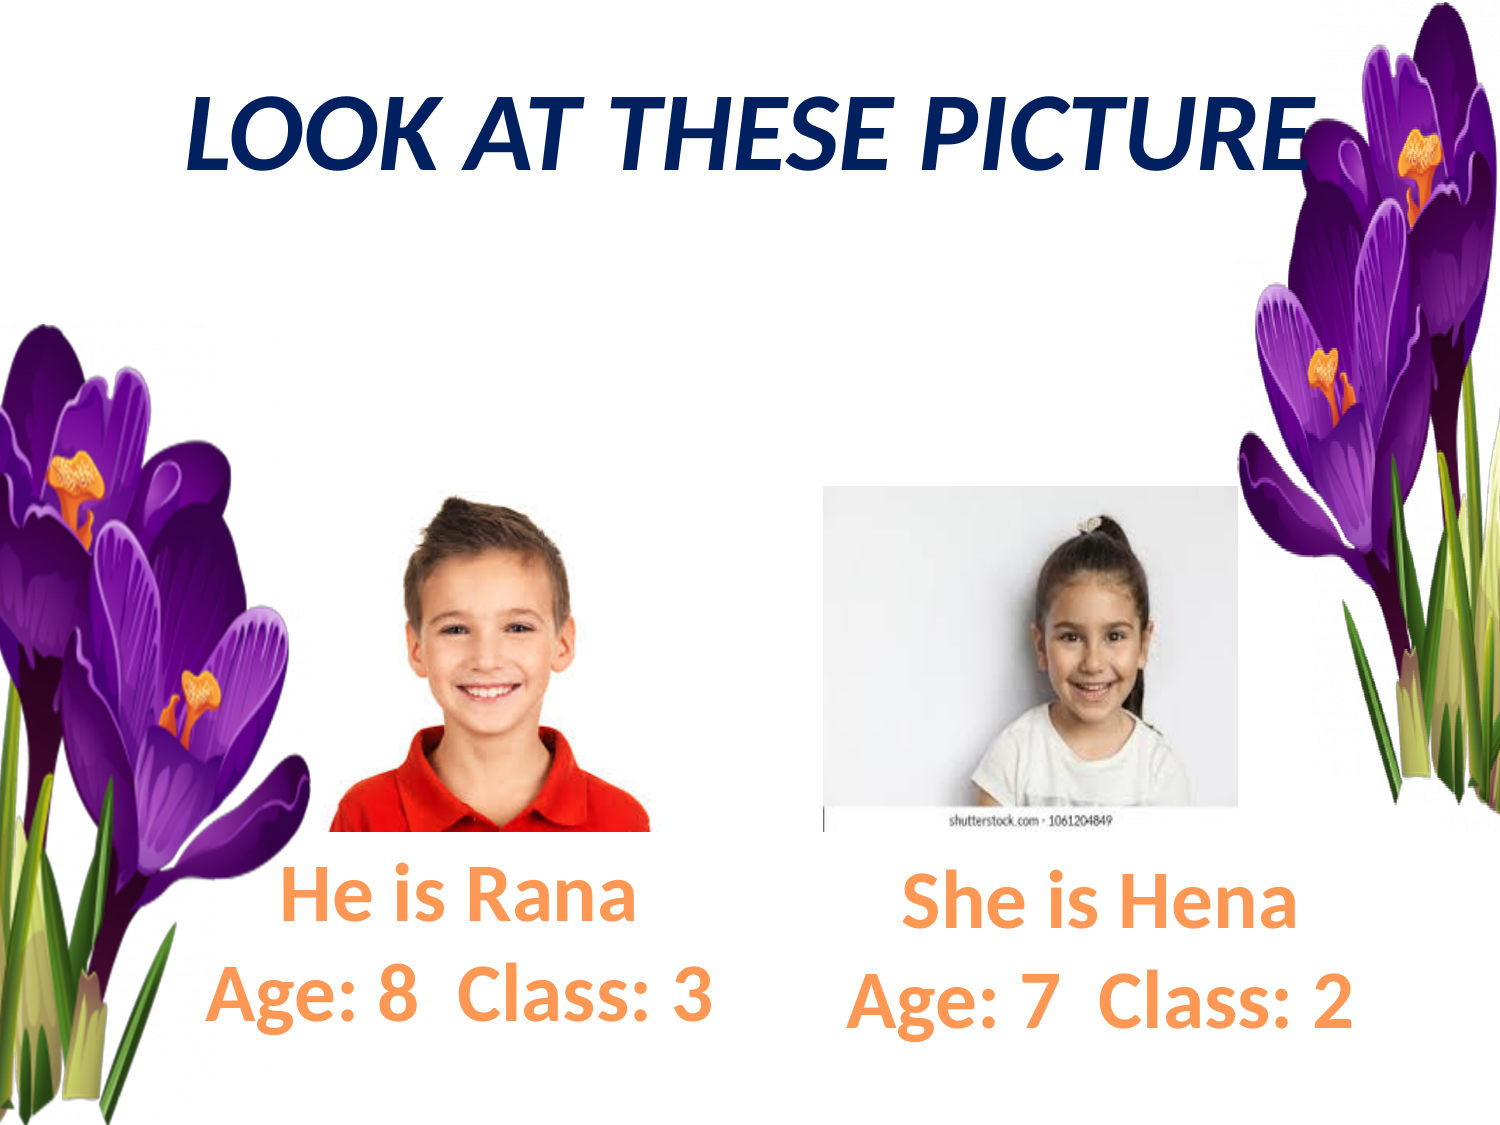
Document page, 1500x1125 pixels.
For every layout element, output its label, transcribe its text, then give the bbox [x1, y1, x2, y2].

picture [0, 324, 313, 1125]
text_box She is Hena Age: 7 Class: 2 [831, 840, 1370, 1053]
text_box LOOK at these picture [168, 49, 1232, 200]
picture [823, 1, 1500, 832]
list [311, 479, 664, 832]
text_box He is Rana Age: 8 Class: 3 [317, 831, 729, 1047]
